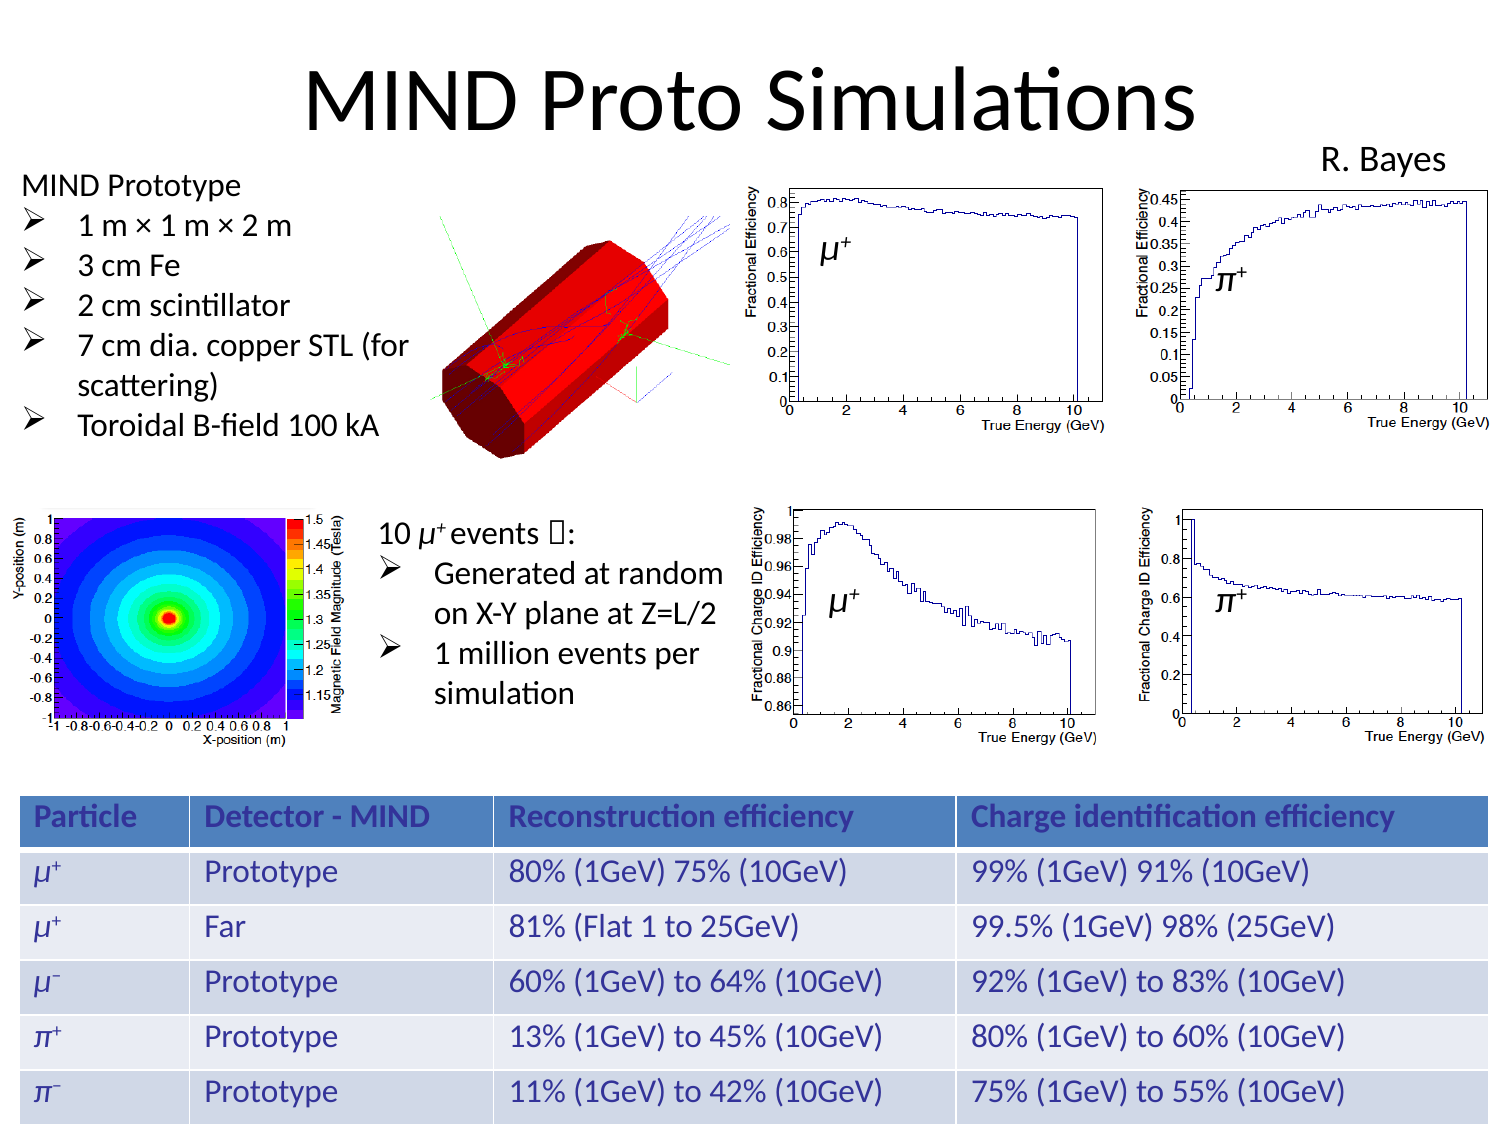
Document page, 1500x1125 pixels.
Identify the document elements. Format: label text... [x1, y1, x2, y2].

table_cell 80% (1GeV) to 60% (10GeV) [957, 1016, 1488, 1069]
picture [430, 216, 730, 474]
picture [1127, 498, 1490, 750]
table_cell 75% (1GeV) to 55% (10GeV) [957, 1071, 1488, 1124]
table_cell μ+ [20, 906, 189, 959]
table_header Detector - MIND [190, 796, 493, 847]
table_cell 81% (Flat 1 to 25GeV) [494, 906, 955, 959]
table_header Reconstruction efficiency [494, 796, 955, 847]
table_cell 60% (1GeV) to 64% (10GeV) [494, 961, 955, 1014]
table_cell 99.5% (1GeV) 98% (25GeV) [957, 906, 1488, 959]
picture [1123, 179, 1499, 438]
text_box R. Bayes [1305, 126, 1462, 177]
table_header Charge identification efficiency [957, 796, 1488, 847]
table_cell 99% (1GeV) 91% (10GeV) [957, 853, 1488, 904]
table_cell μ− [20, 961, 189, 1014]
table_cell 11% (1GeV) to 42% (10GeV) [494, 1071, 955, 1124]
picture [5, 508, 346, 750]
picture [739, 179, 1111, 438]
table_cell Prototype [190, 853, 493, 904]
table_cell 92% (1GeV) to 83% (10GeV) [957, 961, 1488, 1014]
table_cell π+ [20, 1016, 189, 1069]
table_cell μ+ [20, 853, 189, 904]
table_header Particle [20, 796, 189, 847]
text_box MIND Prototype 1 m × 1 m × 2 m 3 cm Fe 2 cm scintillator 7 cm dia. copper STL (for scattering) Toroidal B-field 100 kA [6, 156, 515, 451]
table_cell Far [190, 906, 493, 959]
table_cell Prototype [190, 1016, 493, 1069]
title MIND Proto Simulations [75, 0, 1425, 188]
table_cell 80% (1GeV) 75% (10GeV) [494, 853, 955, 904]
table_cell 13% (1GeV) to 45% (10GeV) [494, 1016, 955, 1069]
table_cell Prototype [190, 1071, 493, 1124]
picture [745, 498, 1106, 750]
table_cell π− [20, 1071, 189, 1124]
table_cell Prototype [190, 961, 493, 1014]
text_box 10 μ+ events : Generated at random on X-Y plane at Z=L/2 1 million events per simulation [362, 504, 777, 769]
